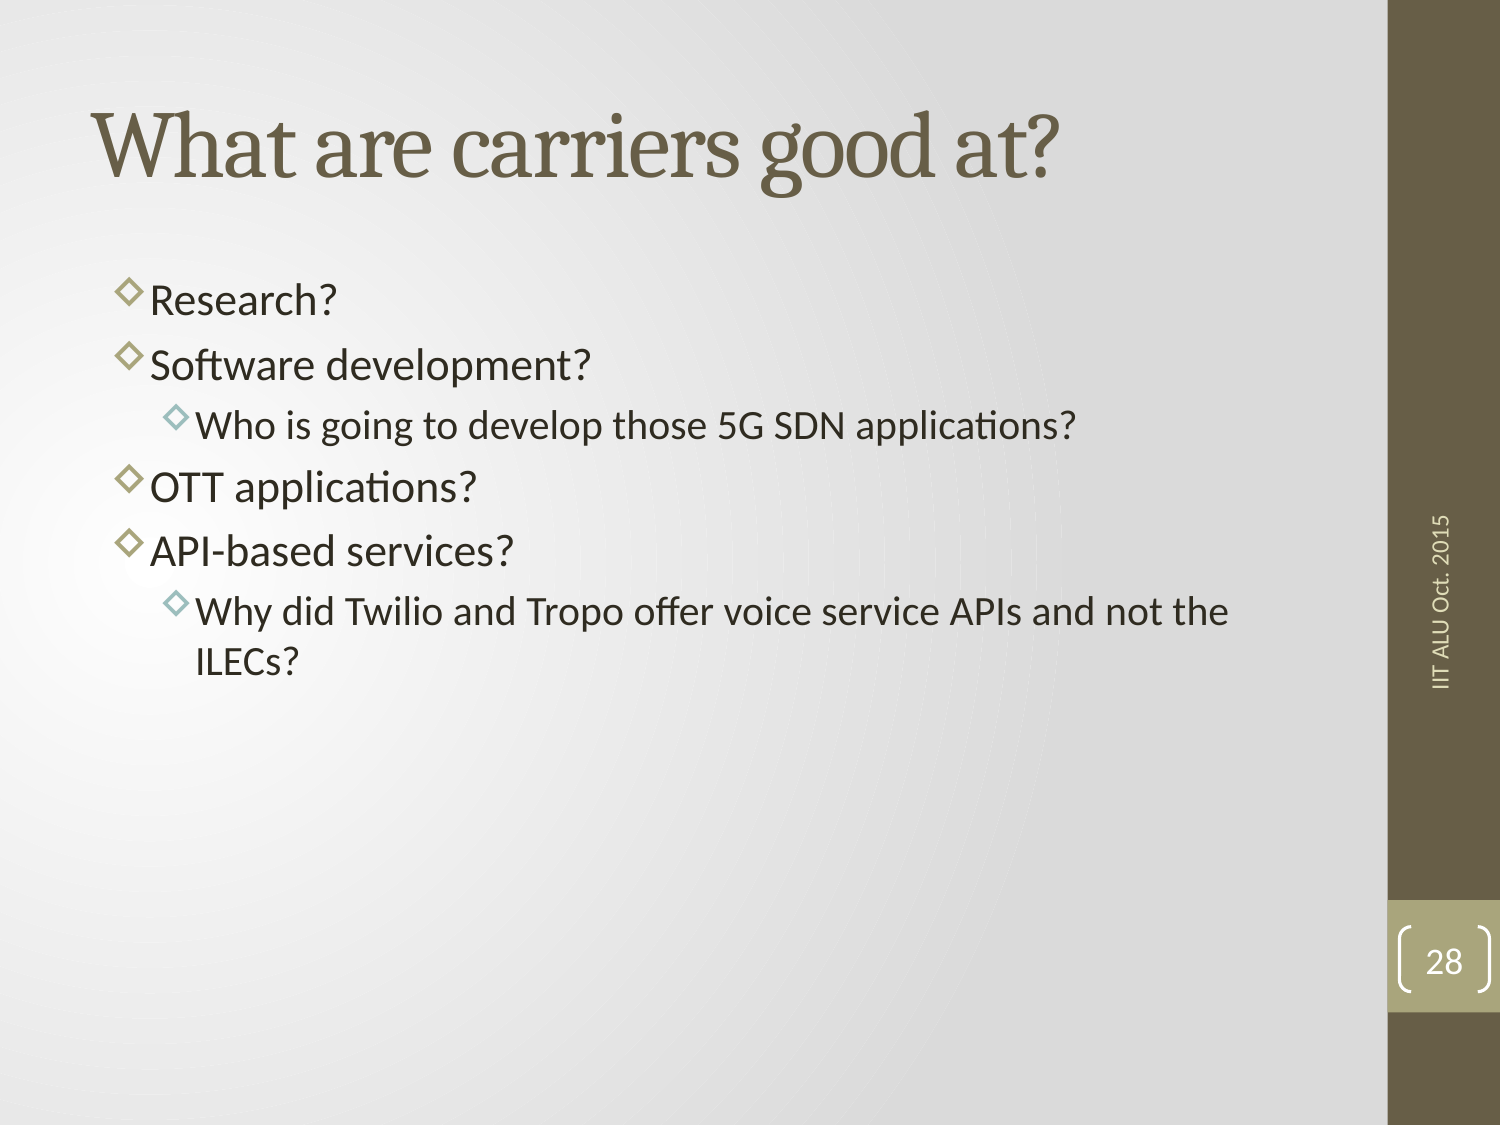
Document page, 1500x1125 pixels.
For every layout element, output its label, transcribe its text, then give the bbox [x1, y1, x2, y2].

slide_number 28 [1397, 925, 1492, 994]
list Research? Software development? Who is going to develop those 5G SDN applications? OTT applications? API-based services? Why did Twilio and Tropo offer voice service APIs and not the ILECs? [75, 262, 1325, 1050]
title What are carriers good at? [75, 45, 1325, 233]
footer IIT ALU Oct. 2015 [1408, 500, 1469, 889]
